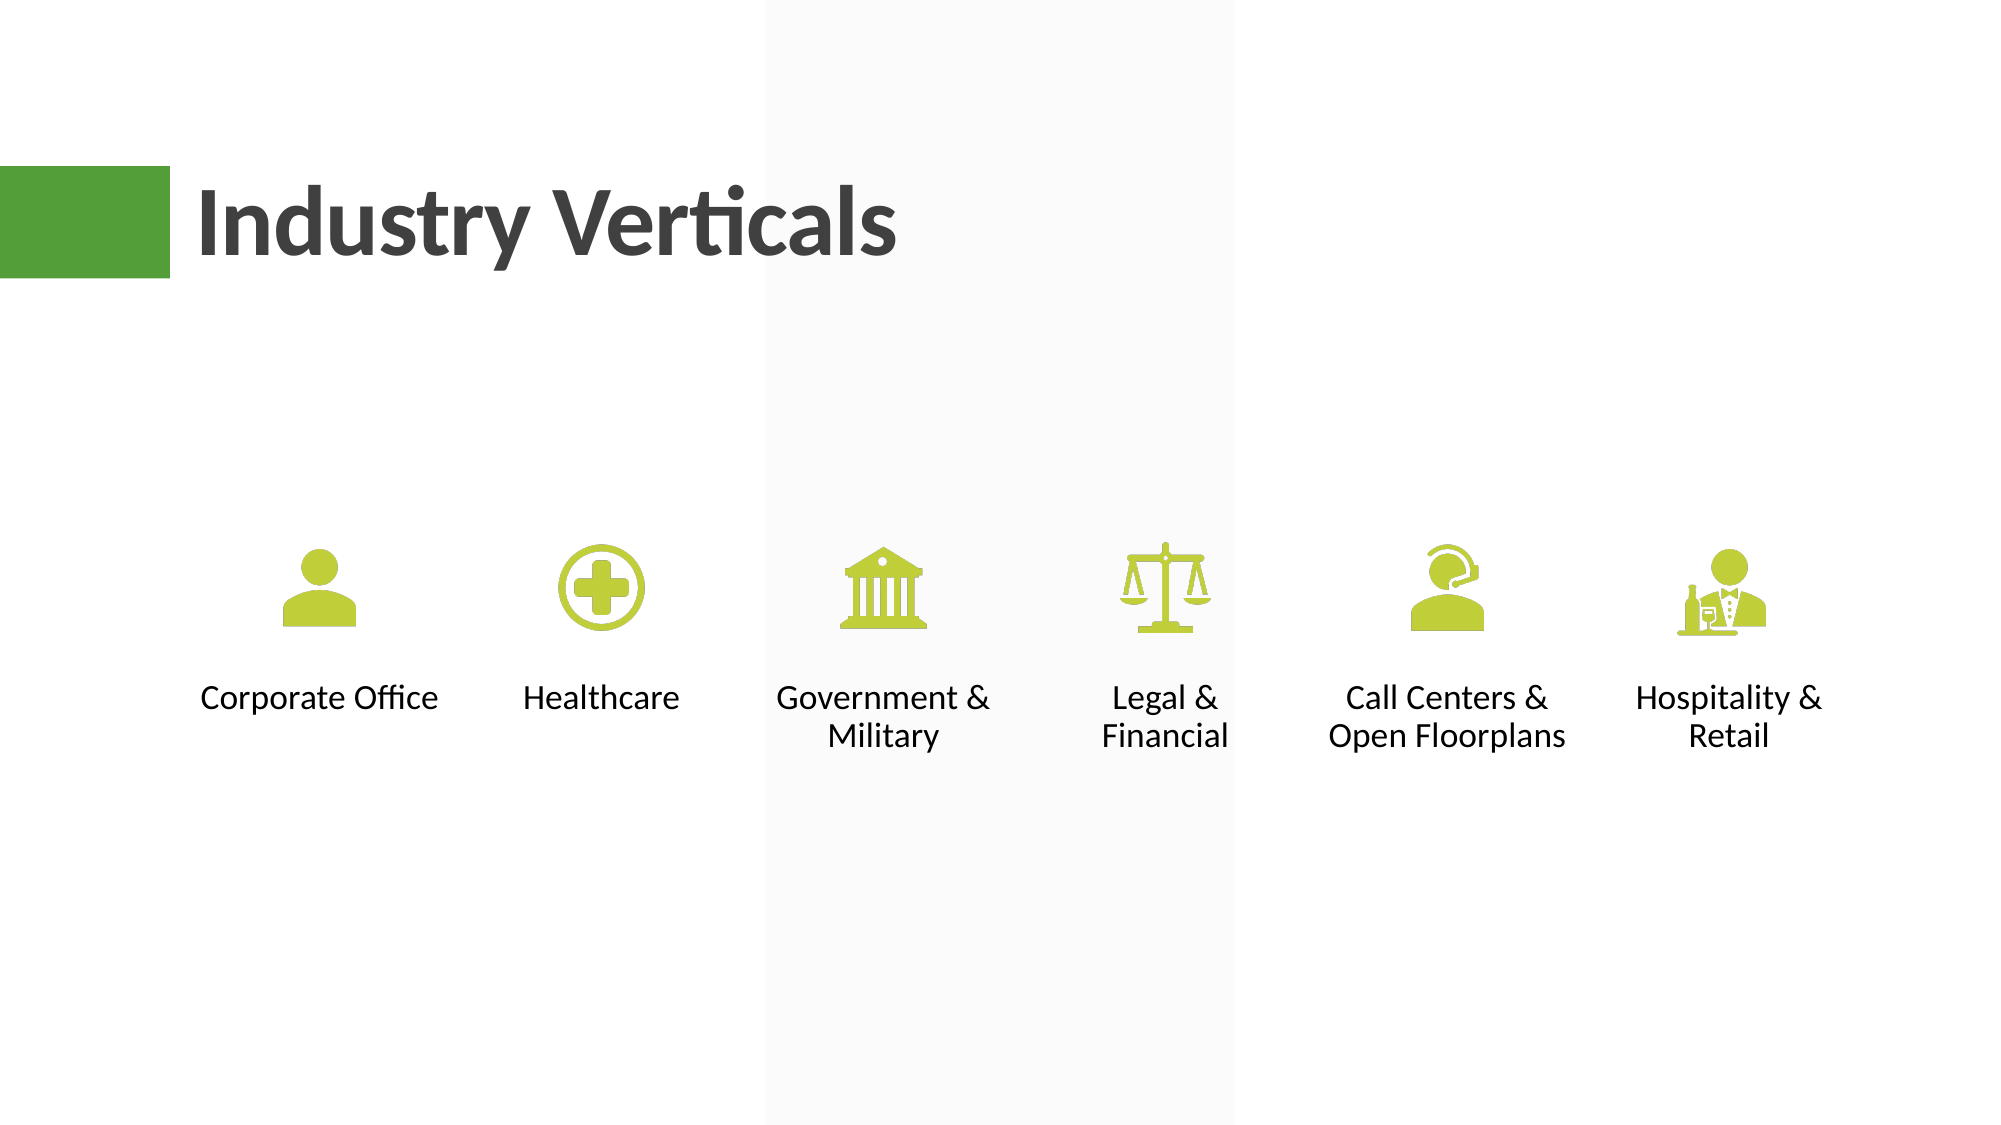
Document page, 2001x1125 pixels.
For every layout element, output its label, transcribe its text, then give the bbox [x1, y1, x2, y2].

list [198, 345, 1850, 964]
title Industry Verticals [180, 47, 1830, 285]
